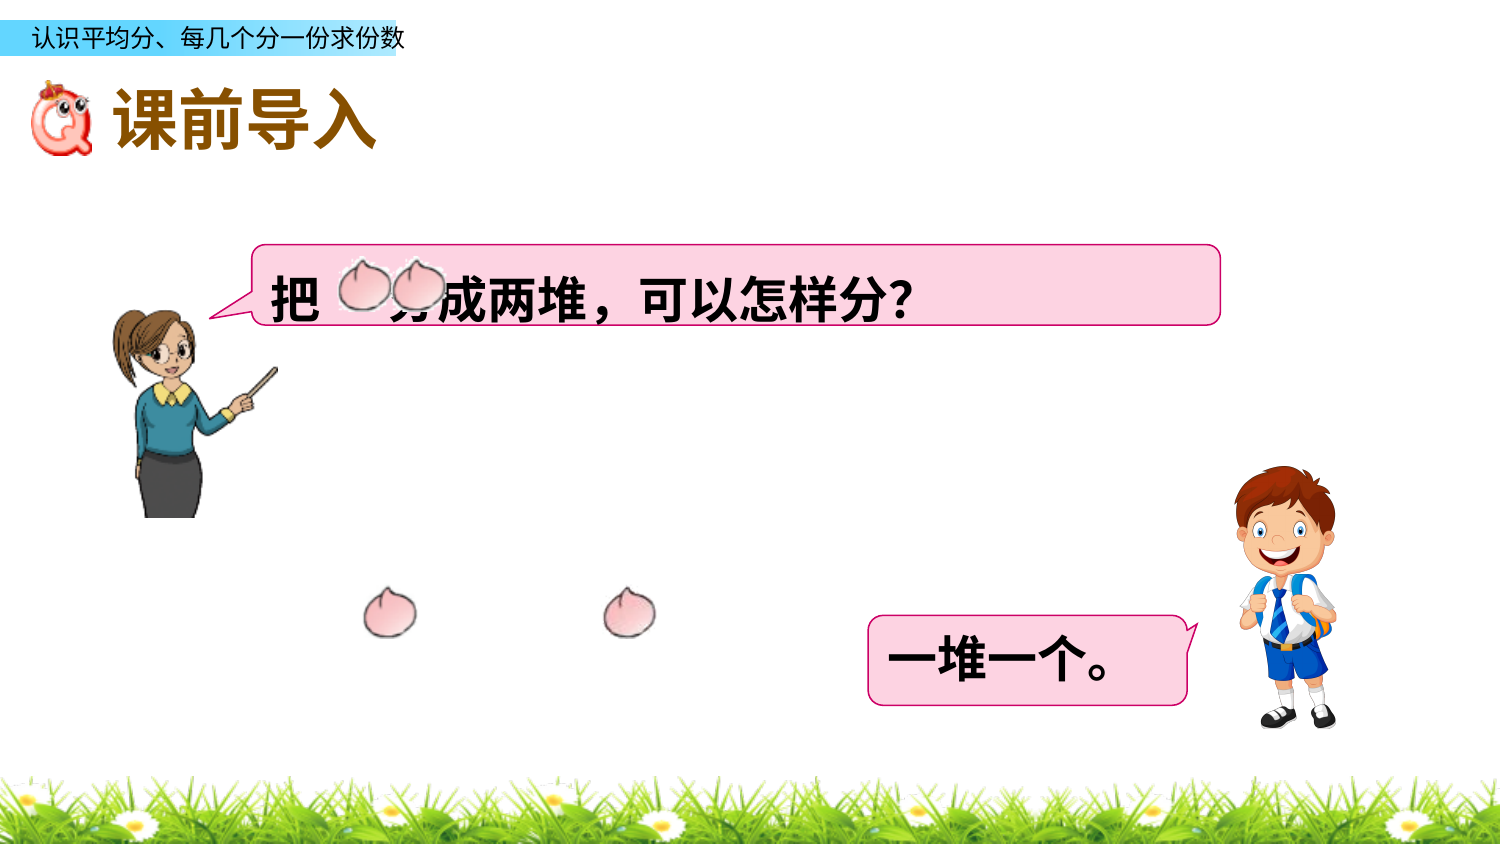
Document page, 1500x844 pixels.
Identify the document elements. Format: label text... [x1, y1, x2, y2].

picture [0, 776, 1500, 844]
text_box 一堆一个。 [868, 615, 1198, 706]
picture [31, 80, 92, 156]
text_box 课前导入 [100, 72, 404, 164]
picture [361, 583, 421, 639]
picture [111, 309, 278, 518]
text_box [251, 244, 1221, 326]
picture [600, 583, 660, 639]
text_box [224, 209, 1329, 363]
picture [1234, 466, 1337, 730]
